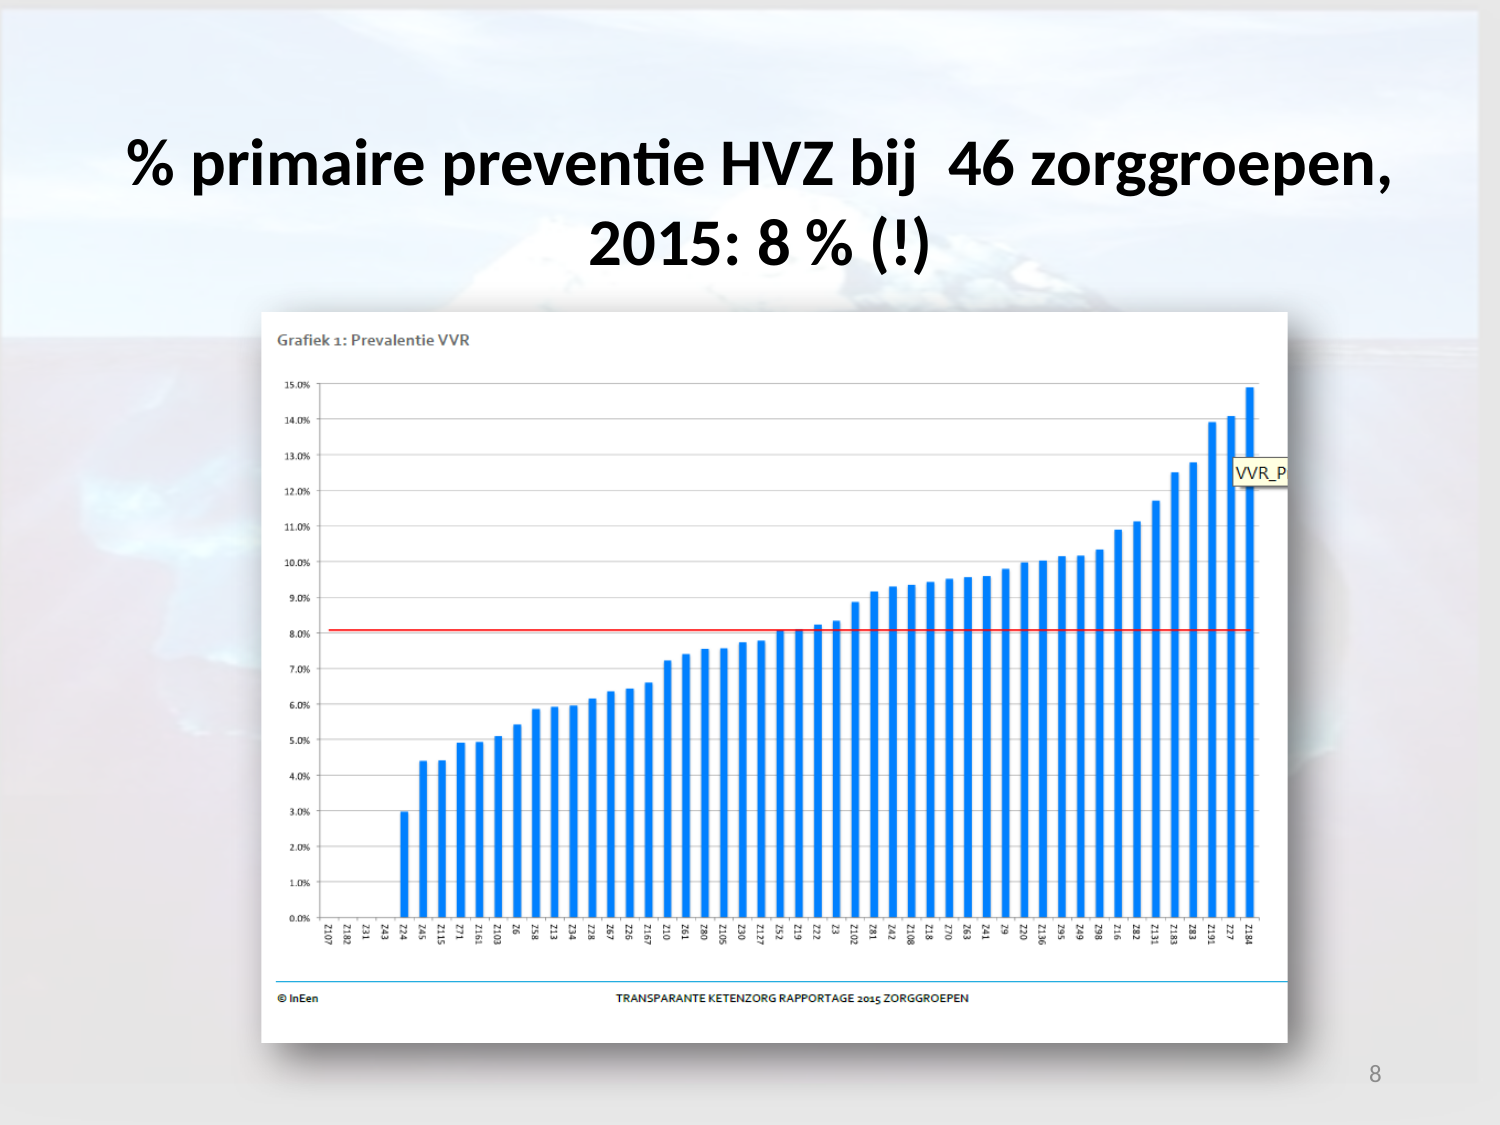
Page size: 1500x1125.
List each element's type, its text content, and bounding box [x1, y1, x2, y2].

text_box % primaire preventie HVZ bij 46 zorggroepen, 2015: 8 % (!) [81, 111, 1441, 287]
slide_number 8 [1059, 1042, 1397, 1103]
picture [261, 312, 1288, 1043]
